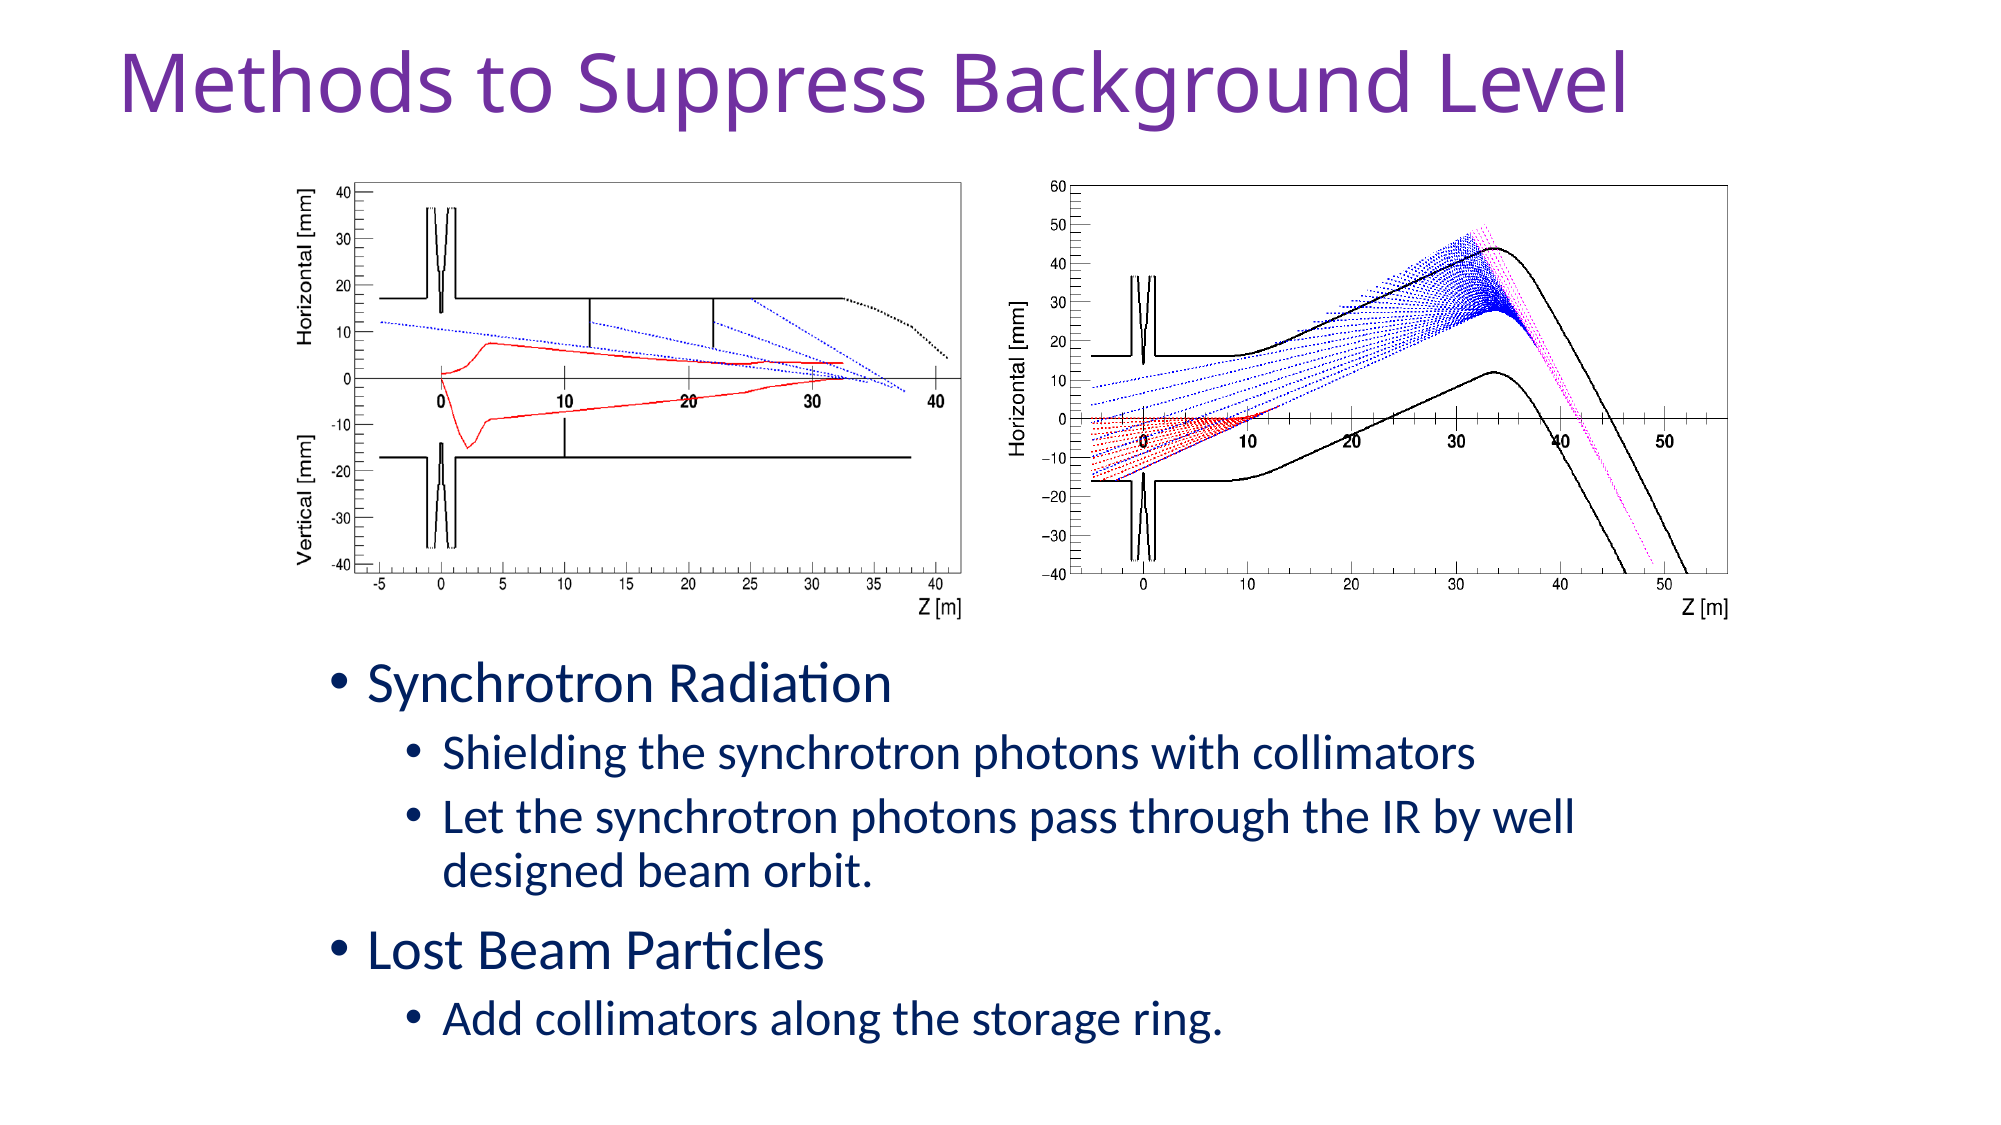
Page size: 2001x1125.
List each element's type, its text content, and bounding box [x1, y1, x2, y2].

picture [999, 164, 1733, 622]
list Synchrotron Radiation Shielding the synchrotron photons with collimators Let the synchrotron photons pass through the IR by well designed beam orbit. Lost Beam Particles Add collimators along the storage ring. [314, 645, 1699, 1071]
title Methods to Suppress Background Level [102, 0, 1827, 173]
picture [291, 172, 965, 622]
